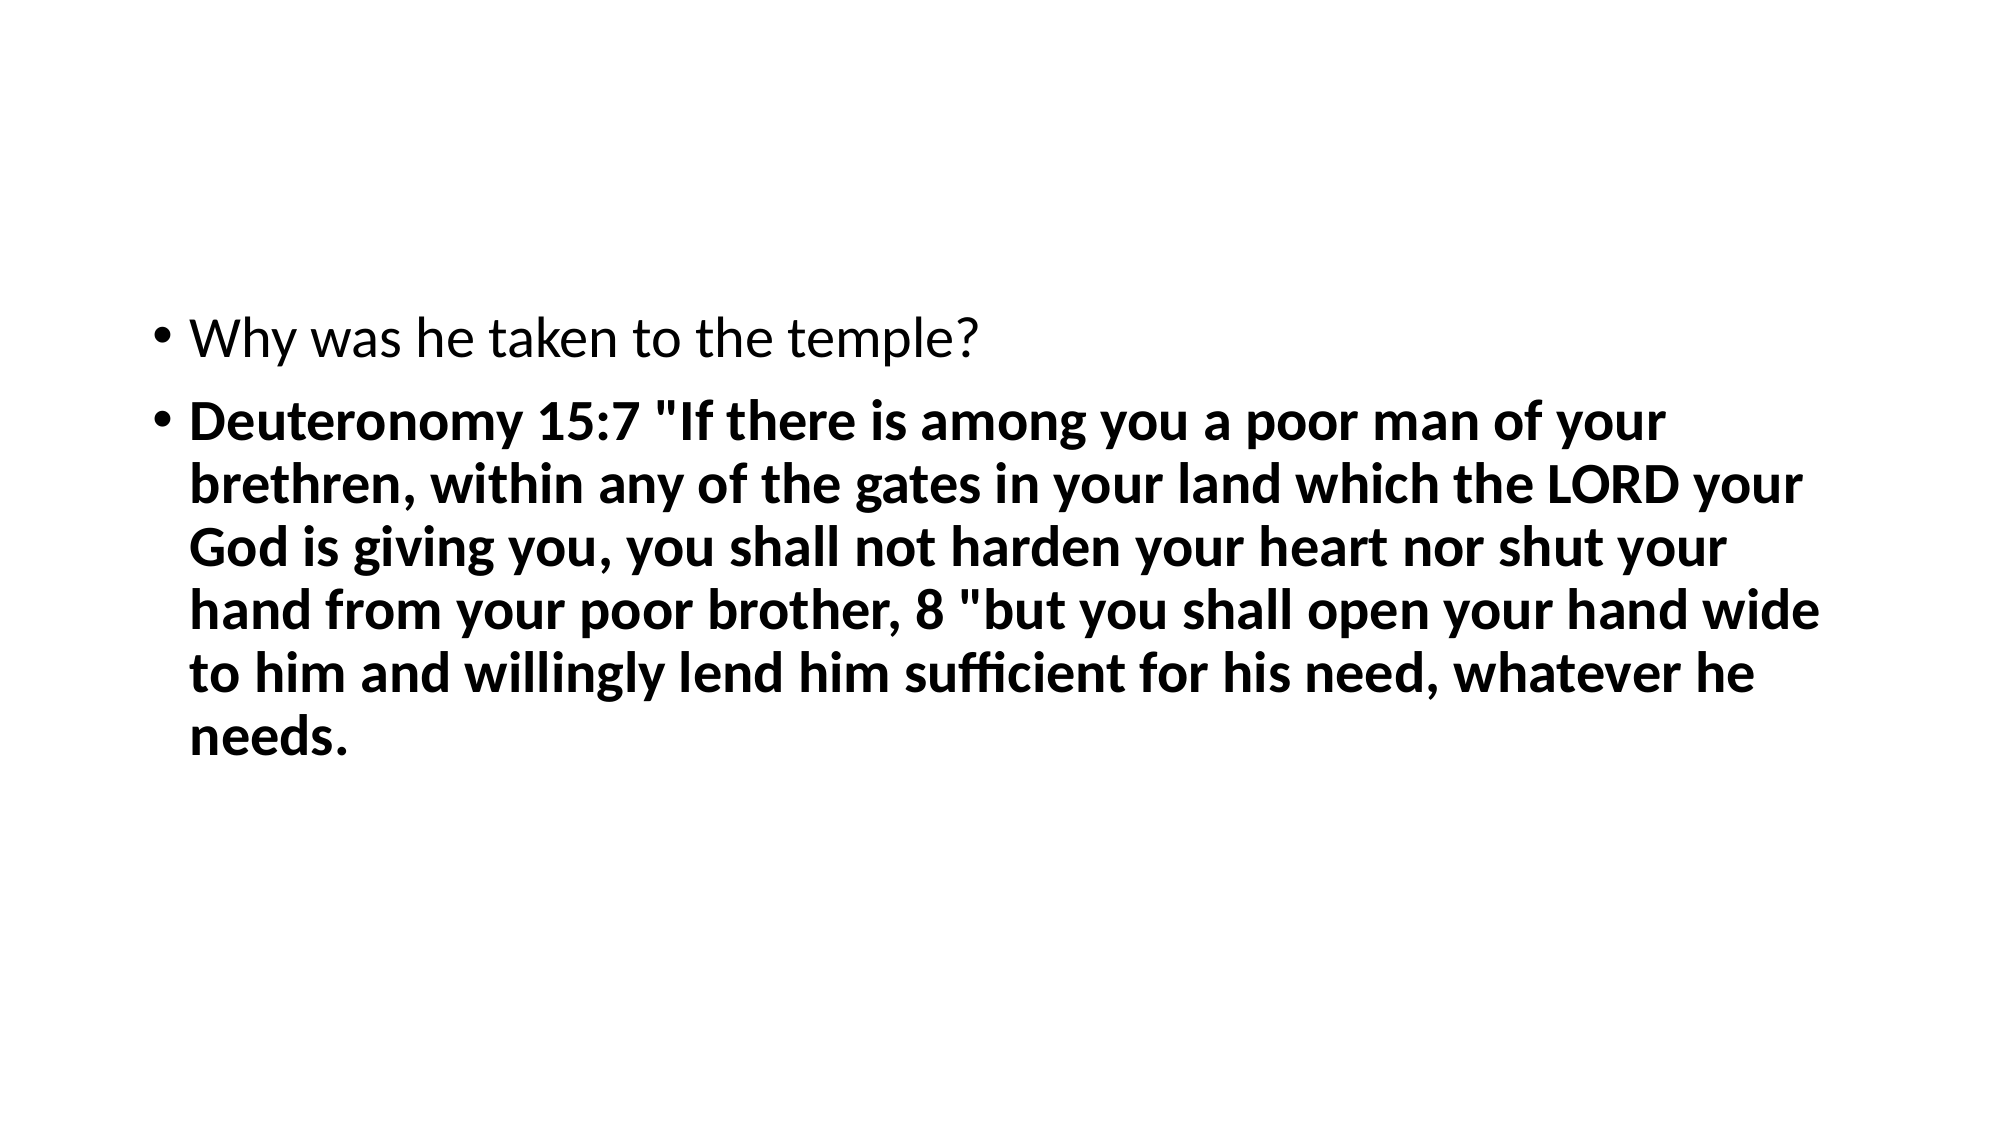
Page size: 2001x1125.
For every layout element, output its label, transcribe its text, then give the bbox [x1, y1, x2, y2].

list Why was he taken to the temple? Deuteronomy 15:7 "If there is among you a poor man of your brethren, within any of the gates in your land which the LORD your God is giving you, you shall not harden your heart nor shut your hand from your poor brother, 8 "but you shall open your hand wide to him and willingly lend him sufficient for his need, whatever he needs. [137, 299, 1863, 1014]
